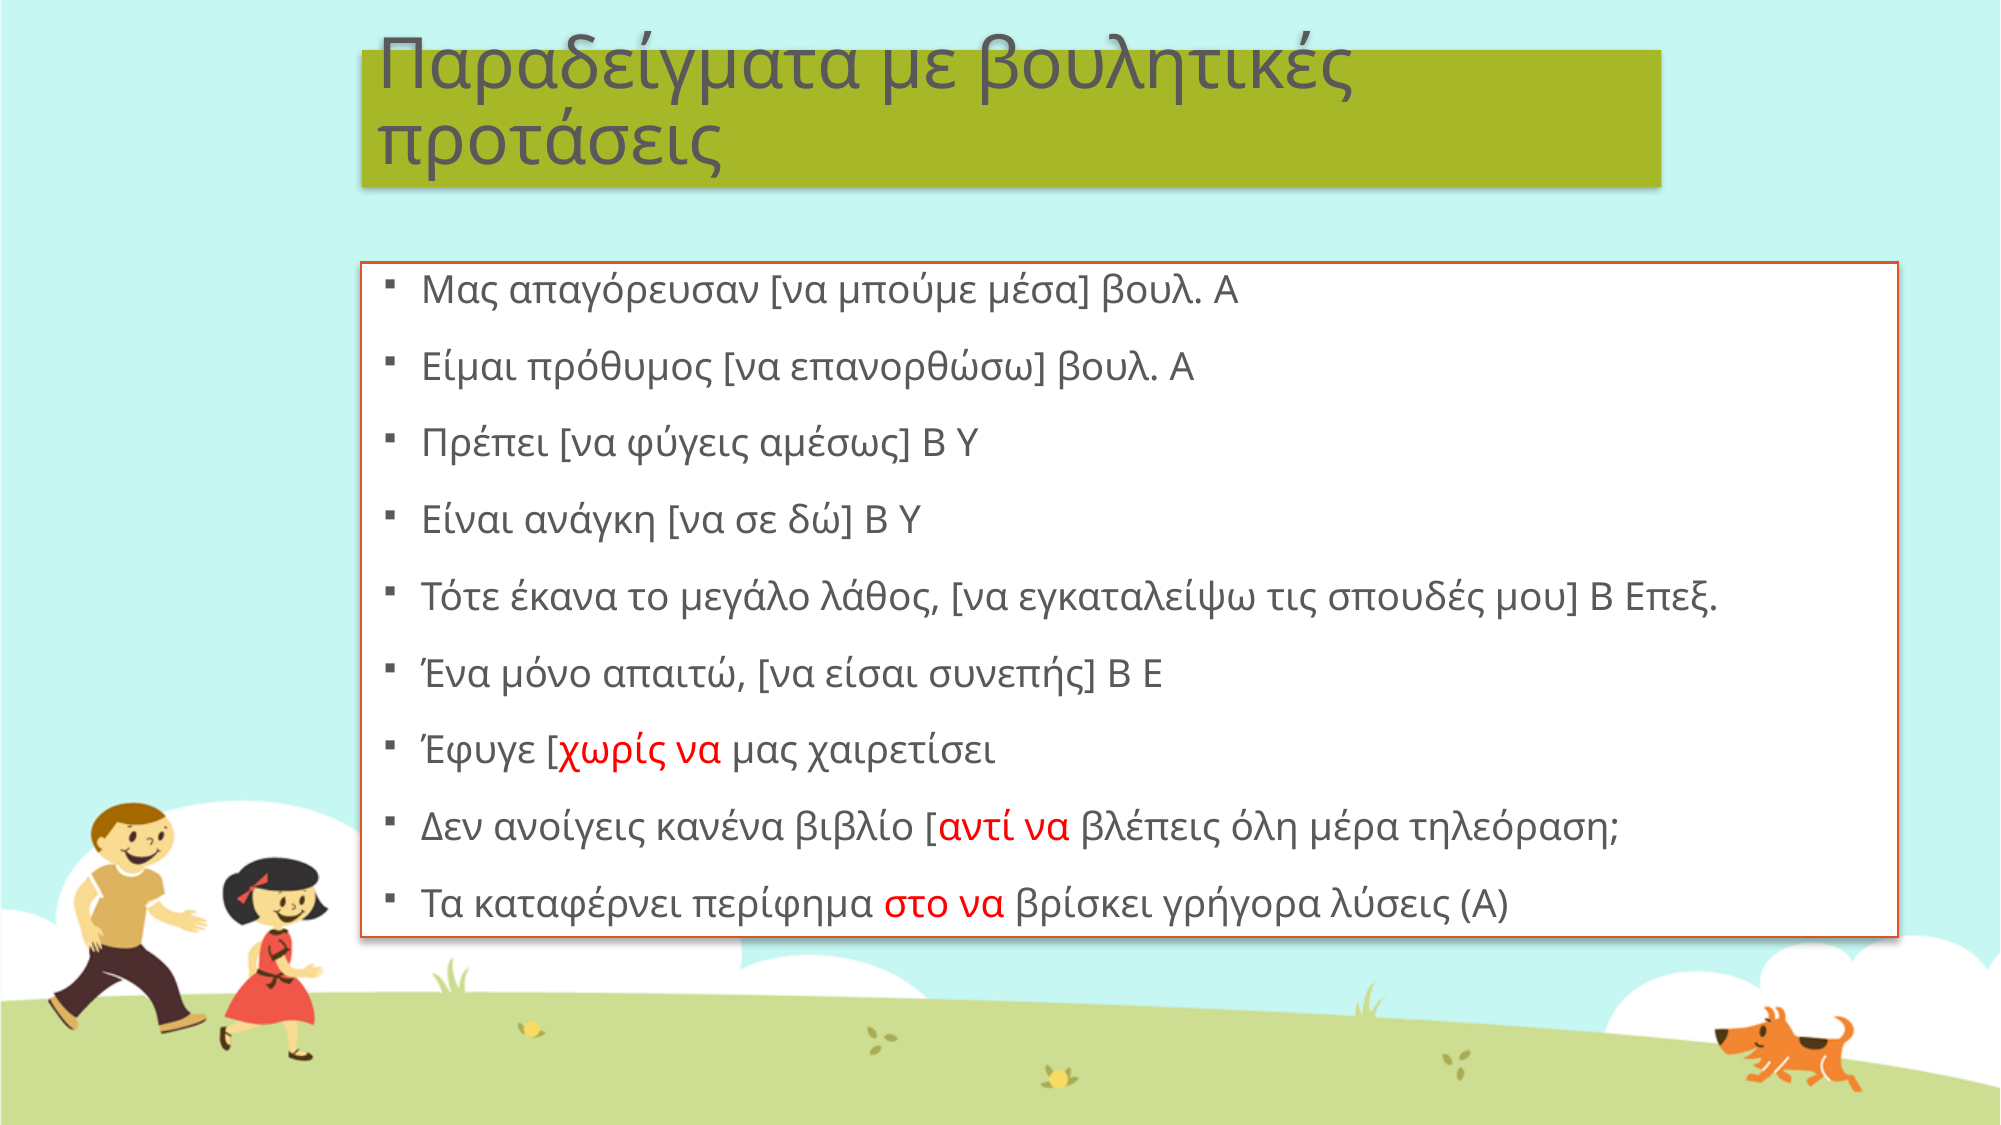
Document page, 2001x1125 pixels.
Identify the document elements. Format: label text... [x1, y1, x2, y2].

picture [0, 0, 2001, 1125]
title Παραδείγματα με βουλητικές προτάσεις [362, 50, 1662, 188]
list Μας απαγόρευσαν [να μπούμε μέσα] βουλ. Α Είμαι πρόθυμος [να επανορθώσω] βουλ. Α Πρέπει [να φύγεις αμέσως] Β Υ Είναι ανάγκη [να σε δώ] Β Υ Τότε έκανα το μεγάλο λάθος, [να εγκαταλείψω τις σπουδές μου] Β Επεξ. Ένα μόνο απαιτώ, [να είσαι συνεπής] Β Ε Έφυγε [χωρίς να μας χαιρετίσει Δεν ανοίγεις κανένα βιβλίο [αντί να βλέπεις όλη μέρα τηλεόραση; Τα καταφέρνει περίφημα στο να βρίσκει γρήγορα λύσεις (Α) [360, 261, 1899, 938]
